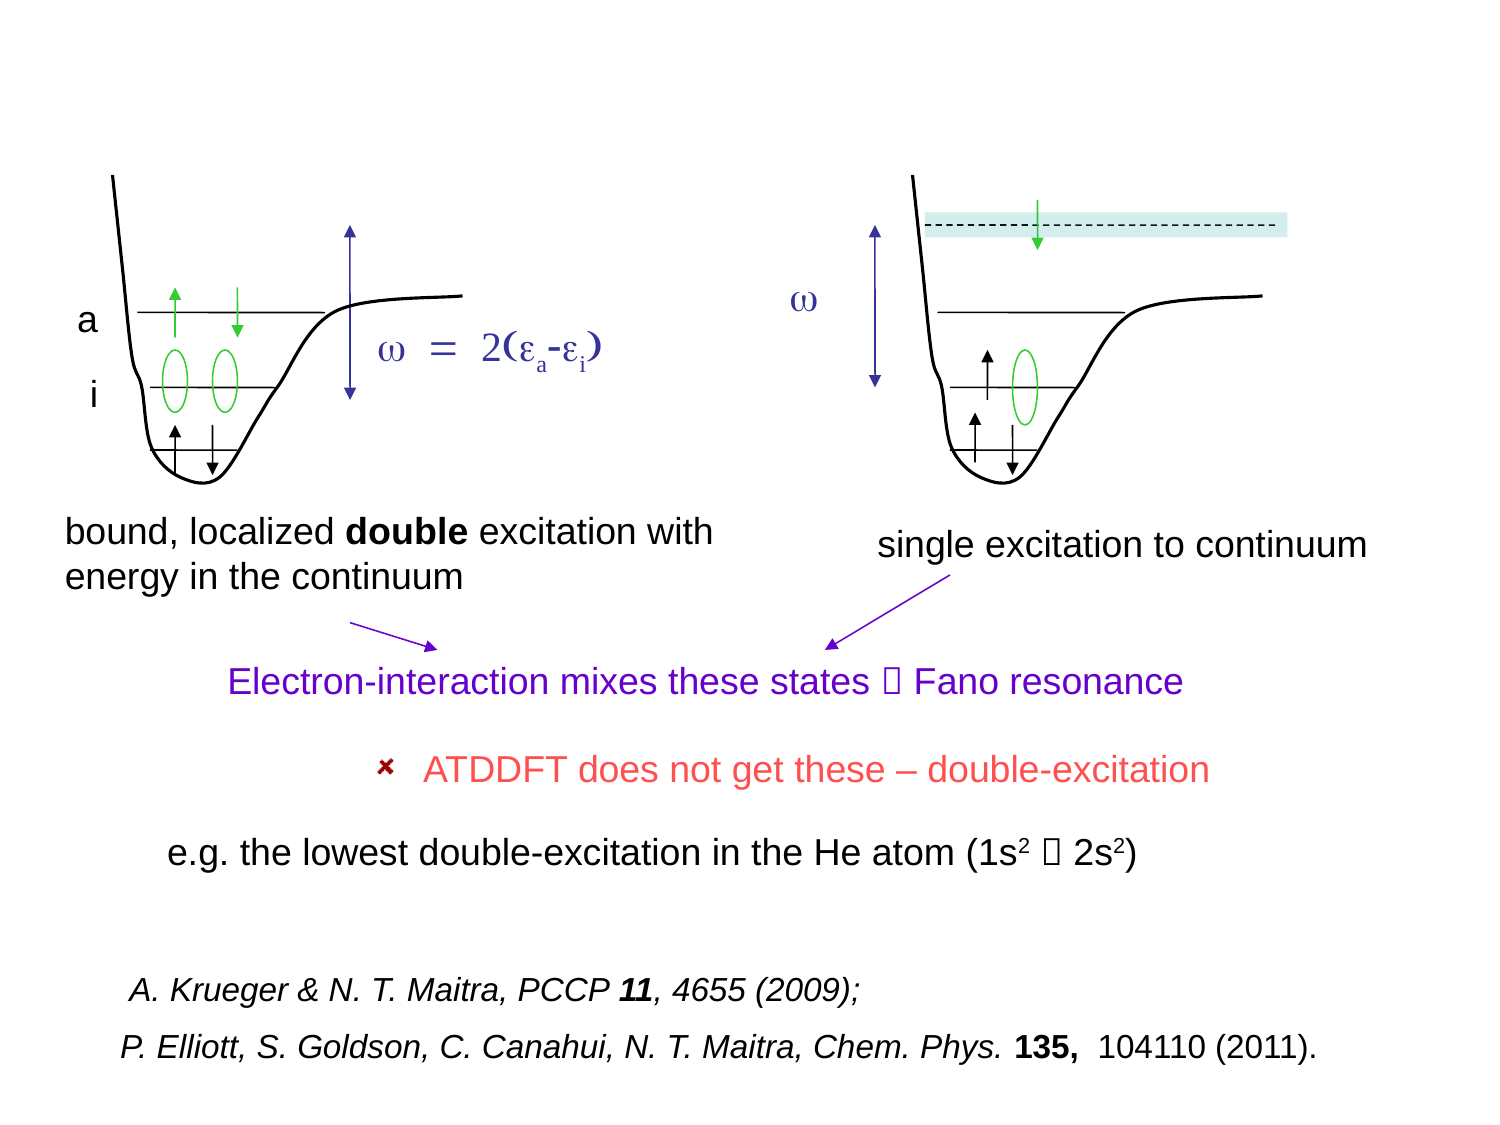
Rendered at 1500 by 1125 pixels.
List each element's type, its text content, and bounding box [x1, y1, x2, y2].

text_box ATDDFT does not get these – double-excitation [362, 737, 1378, 798]
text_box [112, 174, 463, 488]
picture [377, 758, 395, 776]
text_box a [62, 287, 107, 348]
text_box w [774, 262, 850, 328]
text_box Electron-interaction mixes these states  Fano resonance [212, 649, 1288, 710]
text_box [825, 574, 951, 649]
text_box [1266, 212, 1288, 238]
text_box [912, 174, 1263, 488]
text_box [349, 622, 437, 649]
text_box A. Krueger & N. T. Maitra, PCCP 11, 4655 (2009); P. Elliott, S. Goldson, C. Canahui, N. T. Maitra, Chem. Phys. 135, 104110 (2011). [105, 960, 1500, 1073]
text_box [868, 224, 882, 388]
text_box single excitation to continuum [862, 512, 1425, 573]
text_box bound, localized double excitation with energy in the continuum [50, 499, 750, 605]
text_box i [75, 362, 107, 423]
text_box e.g. the lowest double-excitation in the He atom (1s2  2s2) [152, 820, 1203, 880]
text_box w = 2(ea-ei) [466, 312, 625, 385]
